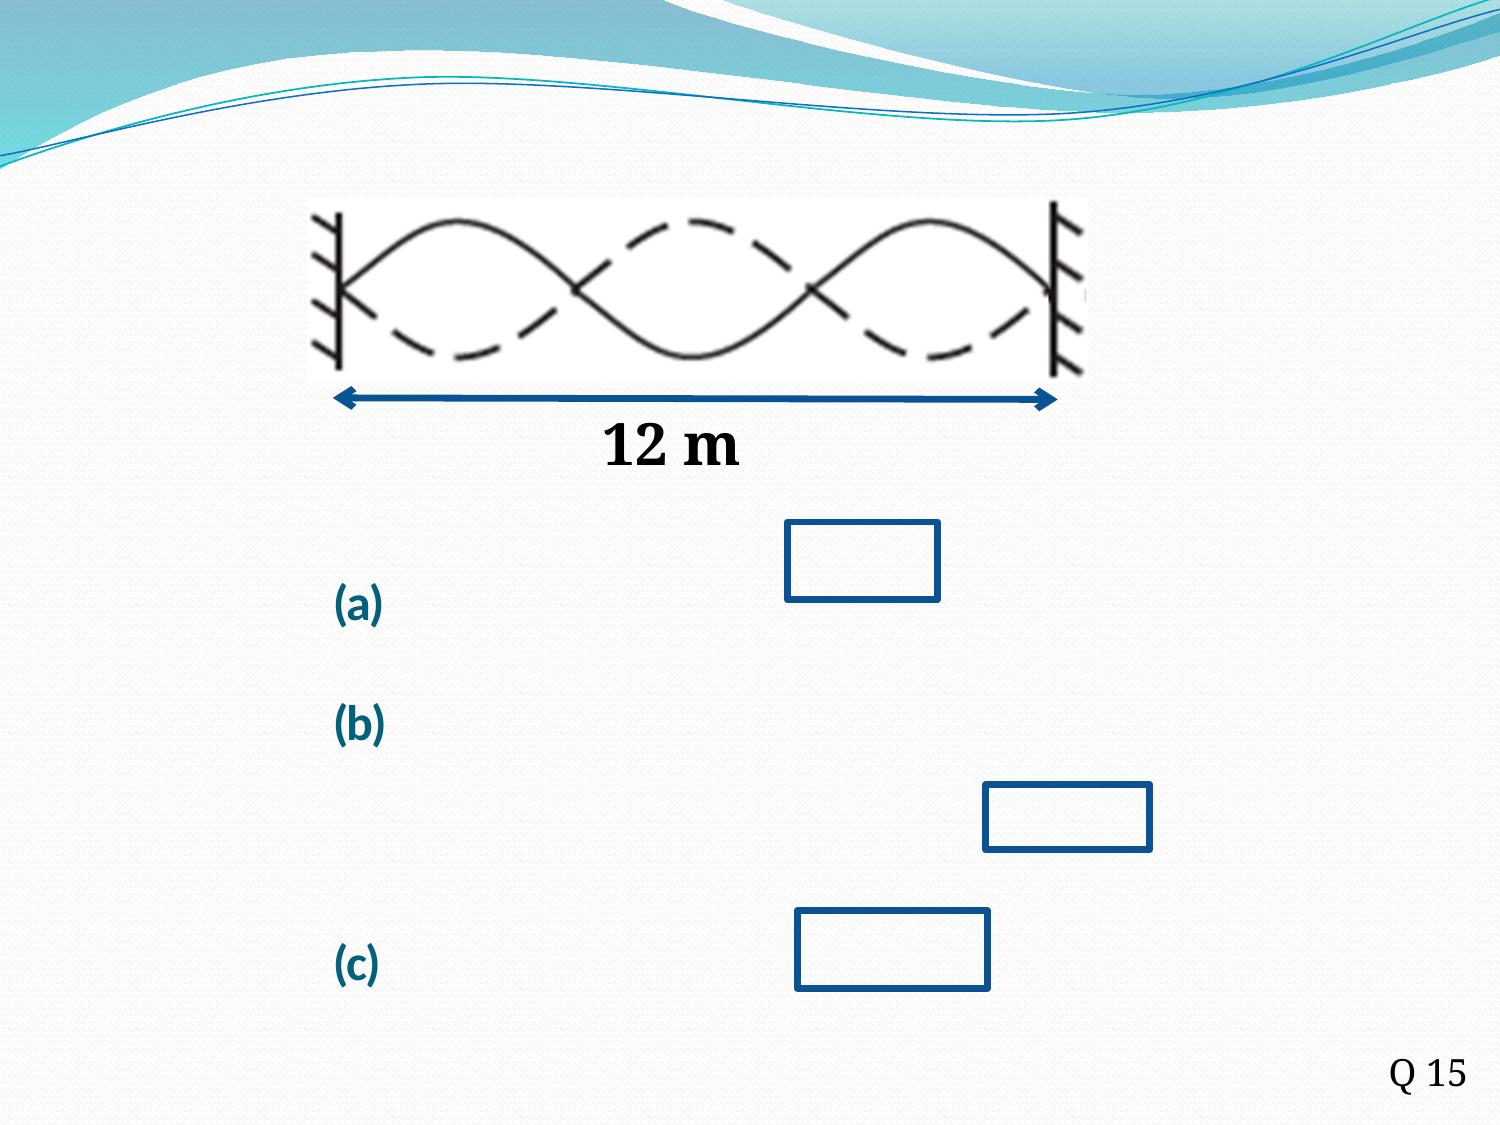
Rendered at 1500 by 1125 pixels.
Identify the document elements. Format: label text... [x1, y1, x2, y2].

text_box Q 15 [1373, 1041, 1483, 1102]
text_box 12 m [588, 412, 756, 485]
text_box [795, 908, 989, 991]
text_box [307, 197, 1088, 400]
text_box [785, 520, 939, 602]
text_box [984, 782, 1152, 852]
